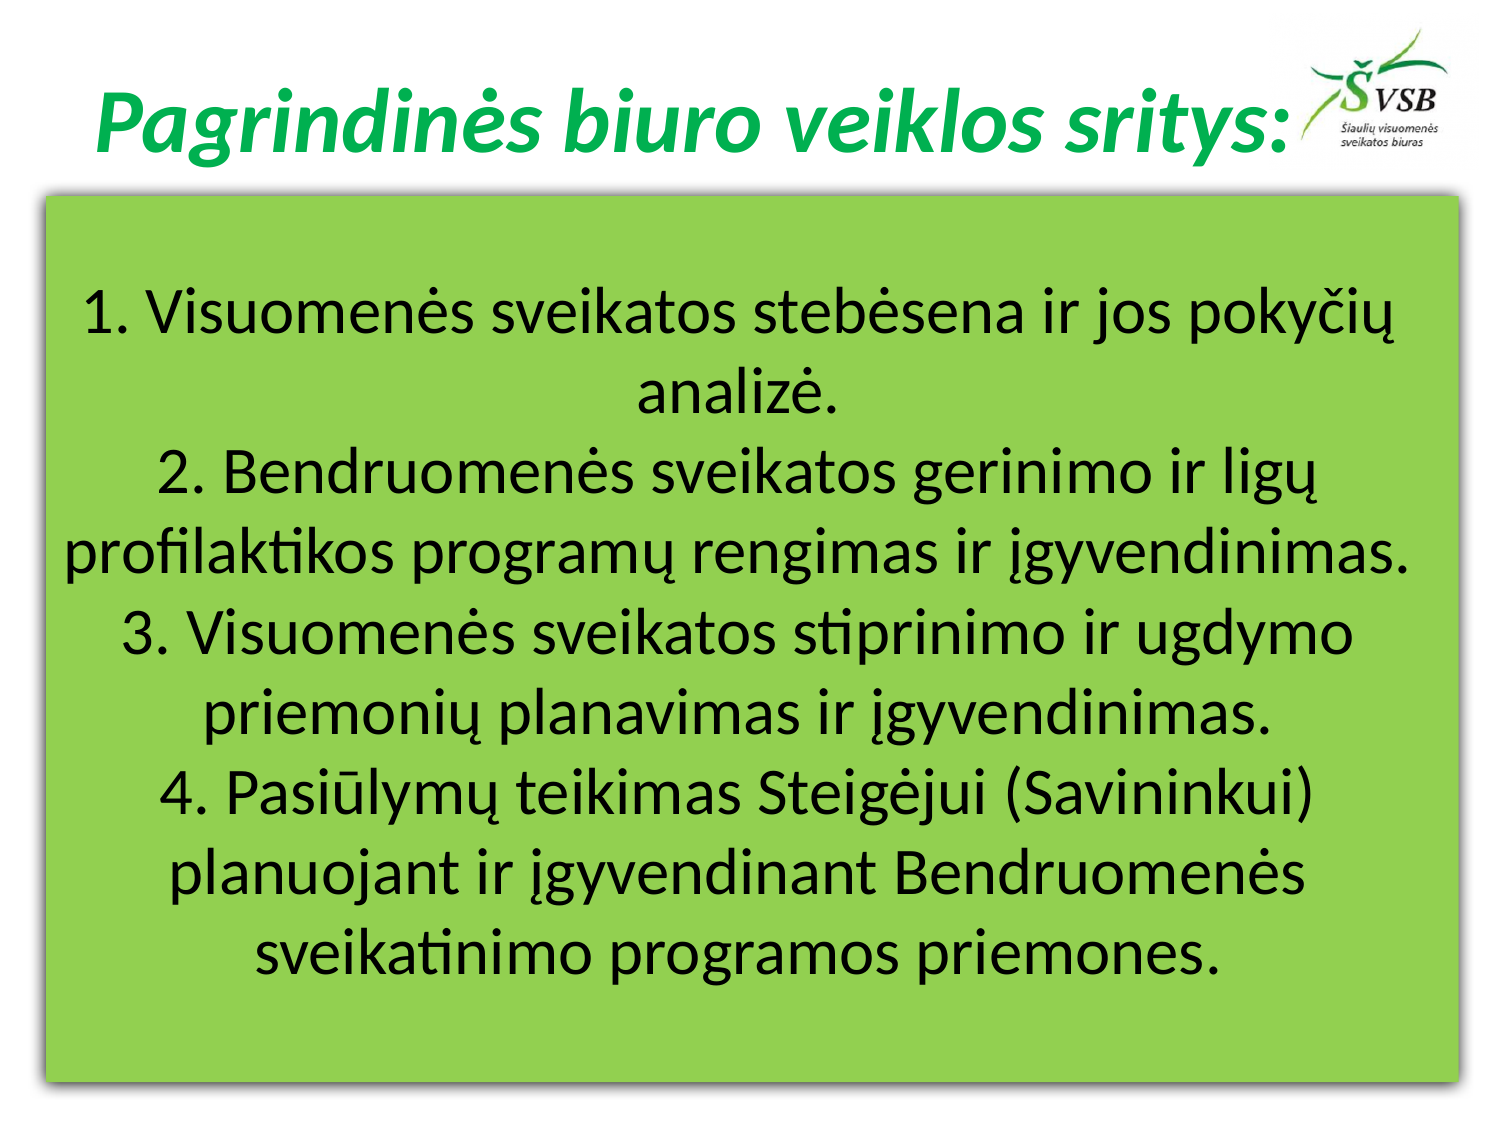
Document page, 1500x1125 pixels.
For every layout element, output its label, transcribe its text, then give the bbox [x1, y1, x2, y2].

text_box [44, 194, 1461, 1084]
picture [1269, 13, 1479, 170]
title Pagrindinės biuro veiklos sritys: [71, 0, 1317, 232]
text_box 1. Visuomenės sveikatos stebėsena ir jos pokyčių analizė. 2. Bendruomenės sveikatos gerinimo ir ligų profilaktikos programų rengimas ir įgyvendinimas. 3. Visuomenės sveikatos stiprinimo ir ugdymo priemonių planavimas ir įgyvendinimas. 4. Pasiūlymų teikimas Steigėjui (Savininkui) planuojant ir įgyvendinant Bendruomenės sveikatinimo programos priemones. [17, 196, 1459, 1059]
